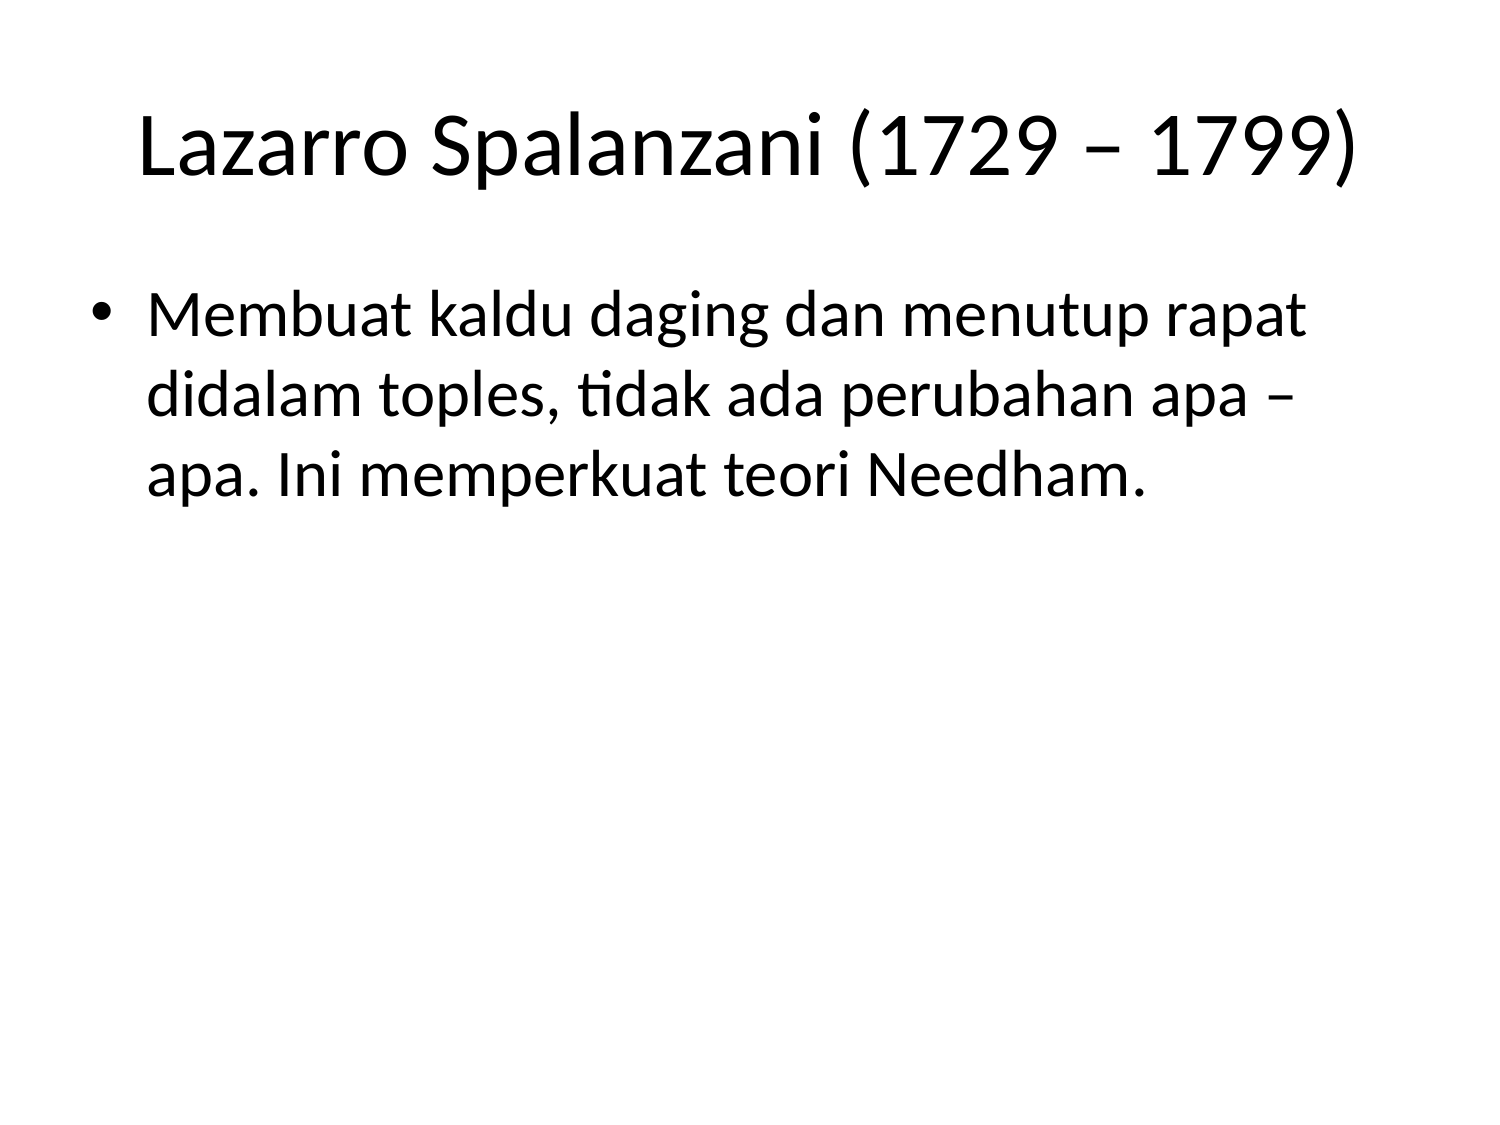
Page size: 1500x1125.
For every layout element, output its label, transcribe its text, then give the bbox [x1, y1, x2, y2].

title Lazarro Spalanzani (1729 – 1799) [75, 45, 1425, 233]
list Membuat kaldu daging dan menutup rapat didalam toples, tidak ada perubahan apa – apa. Ini memperkuat teori Needham. [75, 262, 1425, 1005]
